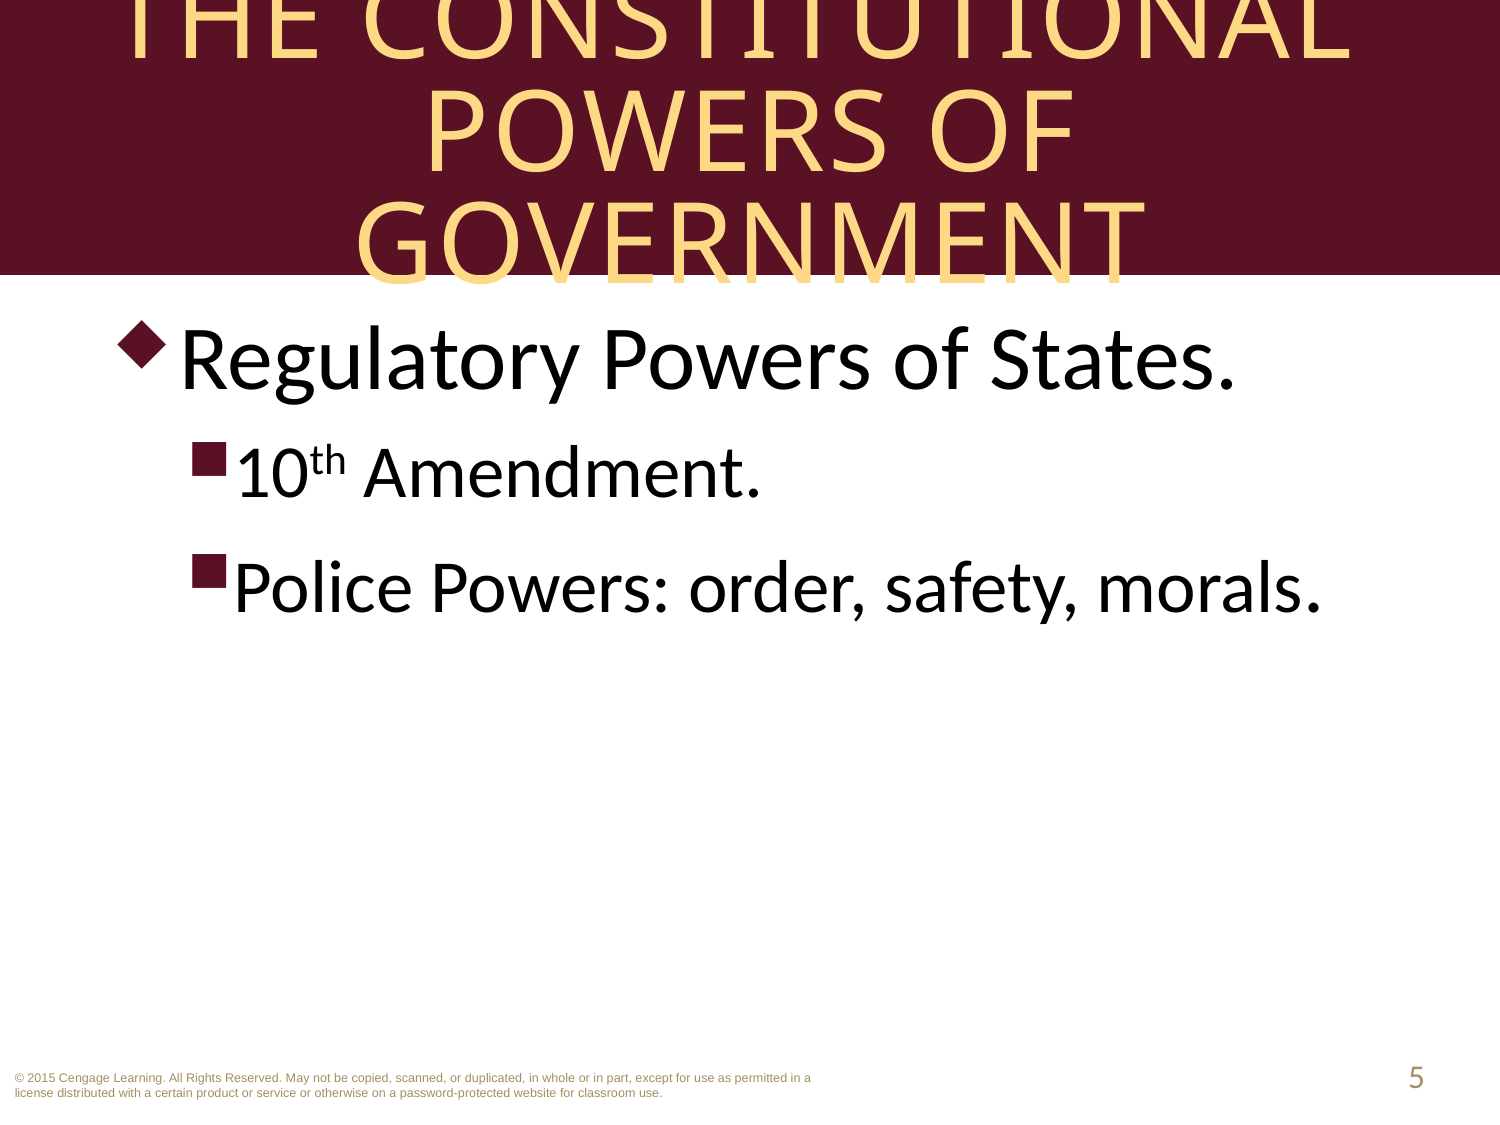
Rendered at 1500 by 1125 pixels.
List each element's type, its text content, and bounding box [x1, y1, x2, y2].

title The Constitutional Powers of Government [0, 0, 1500, 275]
slide_number 5 [1074, 1024, 1425, 1103]
list Regulatory Powers of States. 10th Amendment. Police Powers: order, safety, morals. [74, 289, 1426, 1063]
